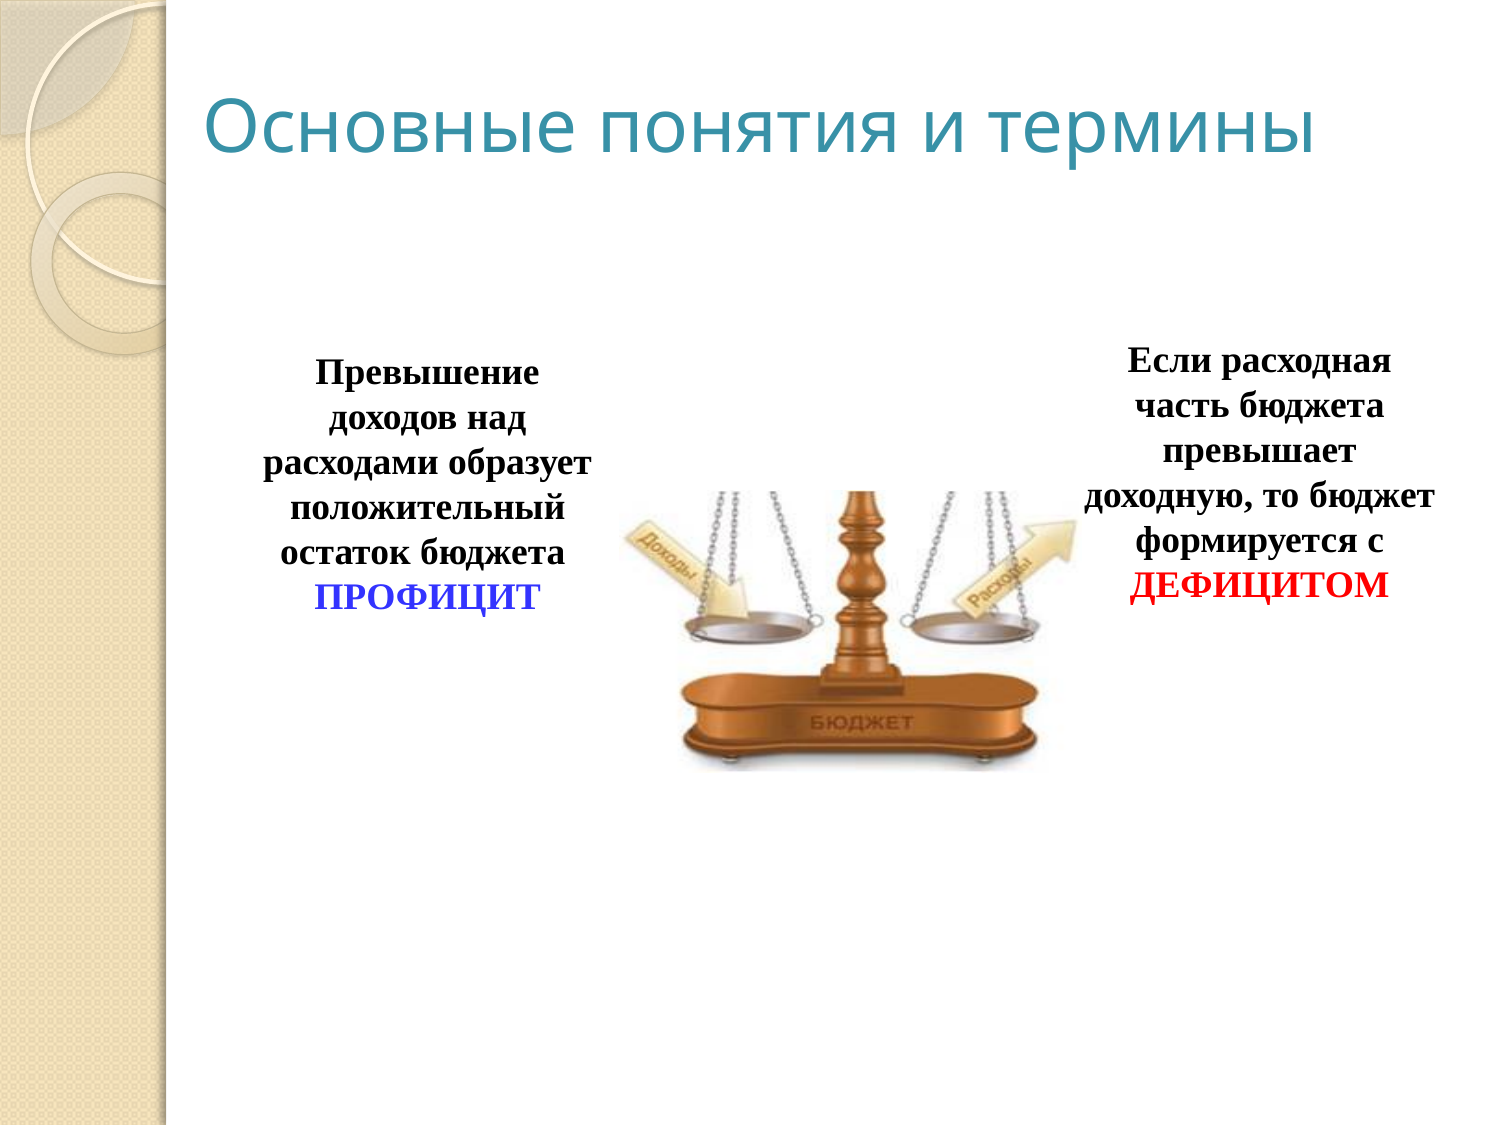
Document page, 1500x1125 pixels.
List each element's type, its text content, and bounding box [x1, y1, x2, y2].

text_box Превышение доходов над расходами образует положительный остаток бюджета ПРОФИЦИТ [234, 339, 621, 625]
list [618, 489, 1083, 773]
text_box Если расходная часть бюджета превышает доходную, то бюджет формируется с ДЕФИЦИТОМ [1066, 328, 1453, 613]
title Основные понятия и термины [187, 70, 1437, 176]
